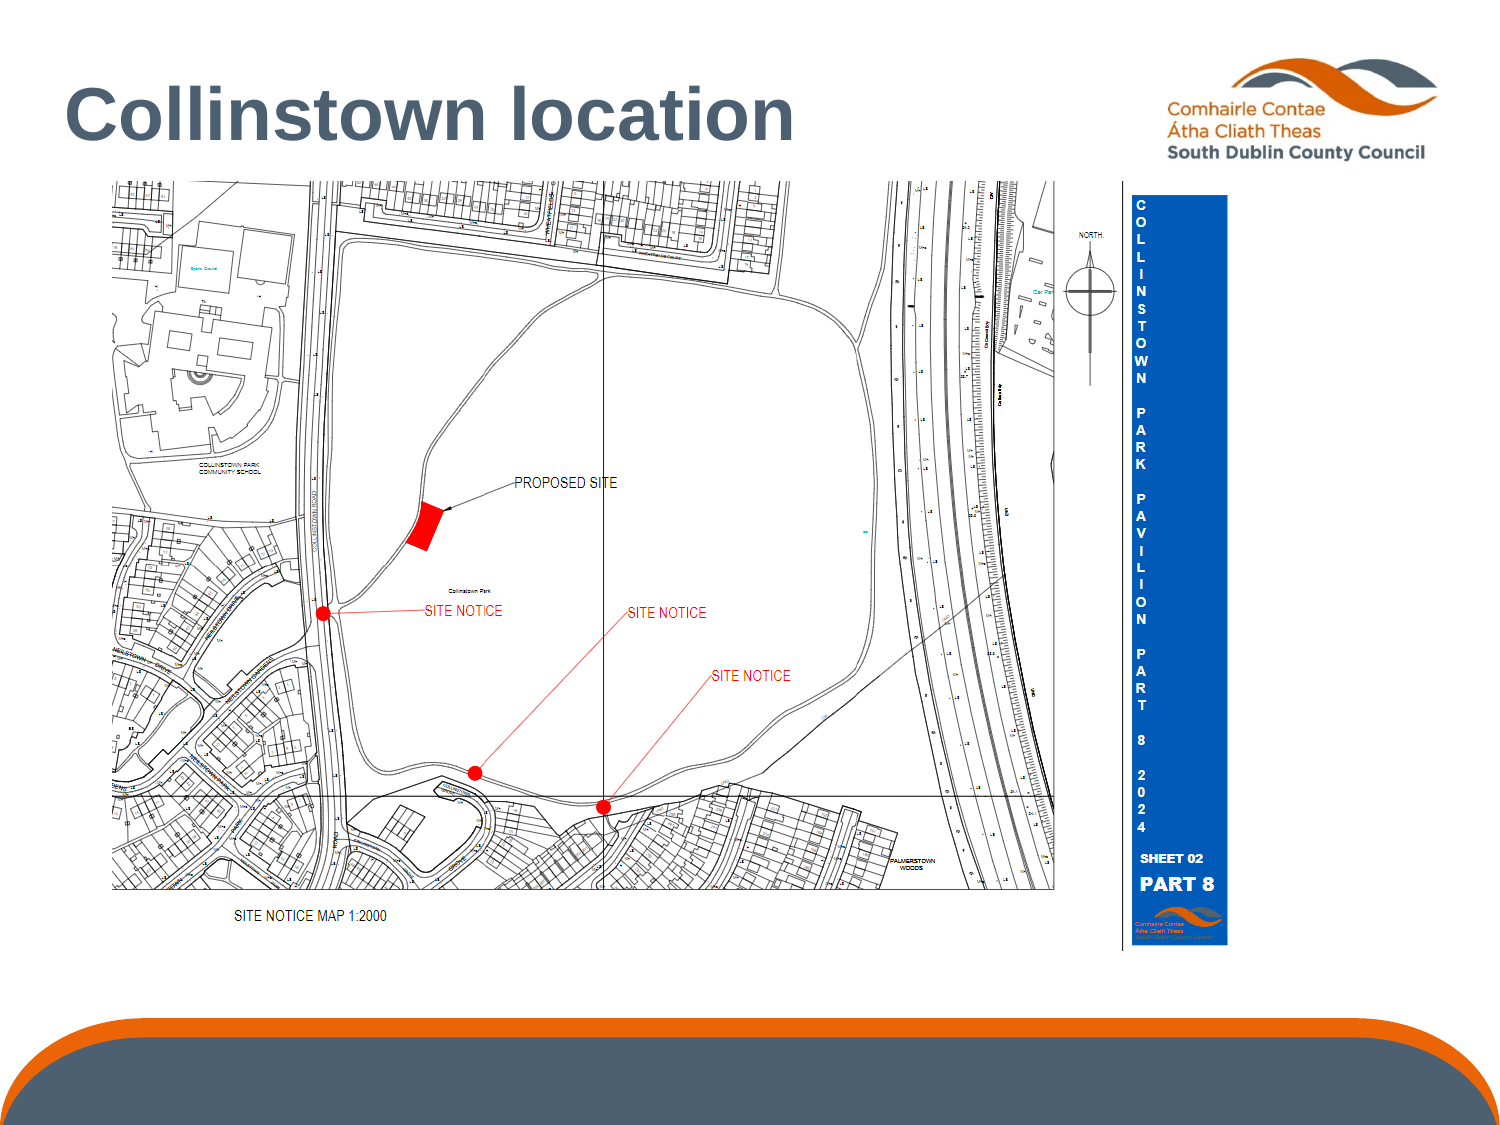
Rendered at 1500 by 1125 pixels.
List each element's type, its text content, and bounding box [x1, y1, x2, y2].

title Collinstown location [62, 64, 1050, 255]
picture [112, 1, 1494, 951]
